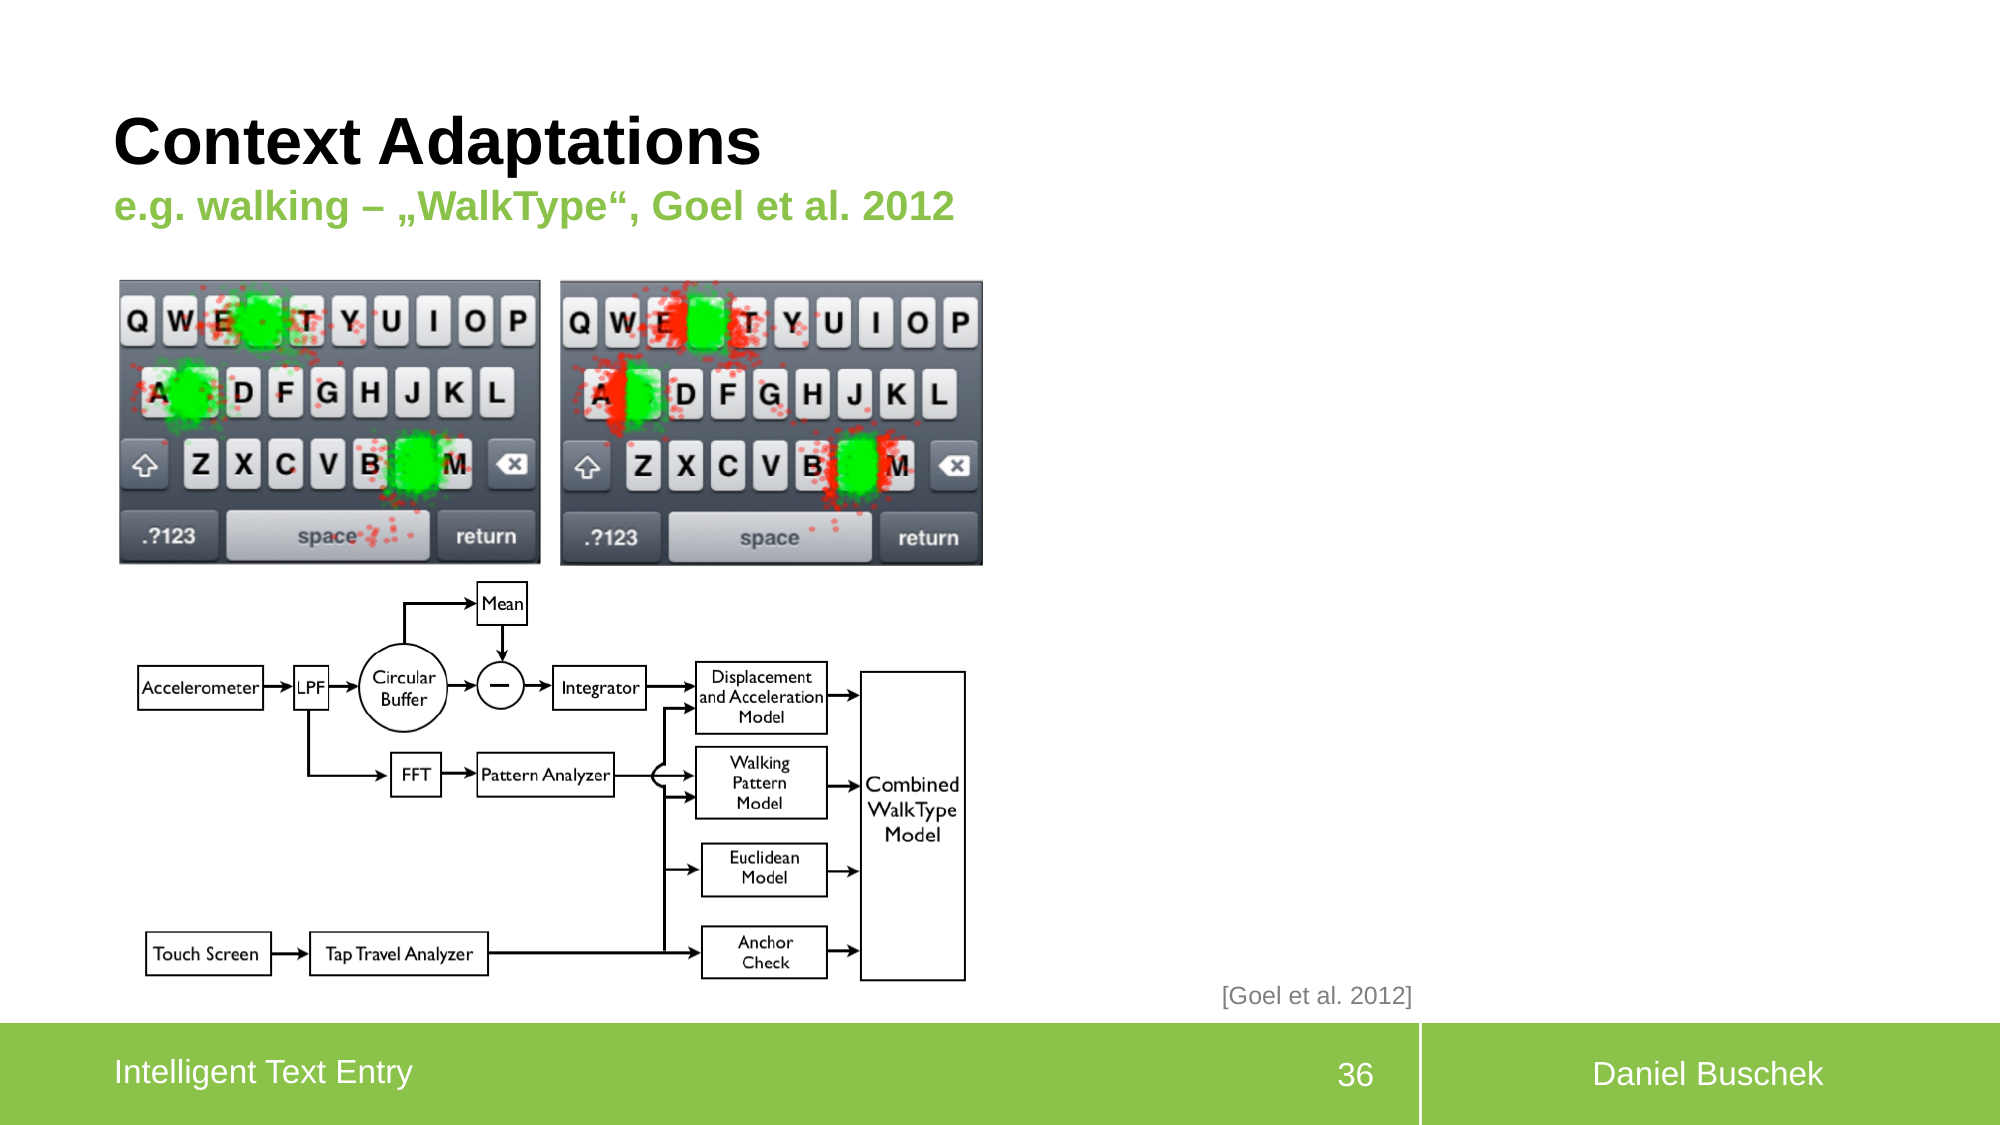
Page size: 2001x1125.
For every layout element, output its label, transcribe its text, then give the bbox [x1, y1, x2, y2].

footer Daniel Buschek [1442, 1042, 1975, 1102]
slide_number 36 [1260, 1043, 1390, 1104]
text_box [Goel et al. 2012] [1003, 973, 1420, 1016]
title Context Adaptations [114, 19, 1420, 178]
list Intelligent Text Entry [114, 1042, 1035, 1103]
list e.g. walking – „WalkType“, Goel et al. 2012 [114, 178, 1420, 262]
picture [101, 265, 1001, 995]
